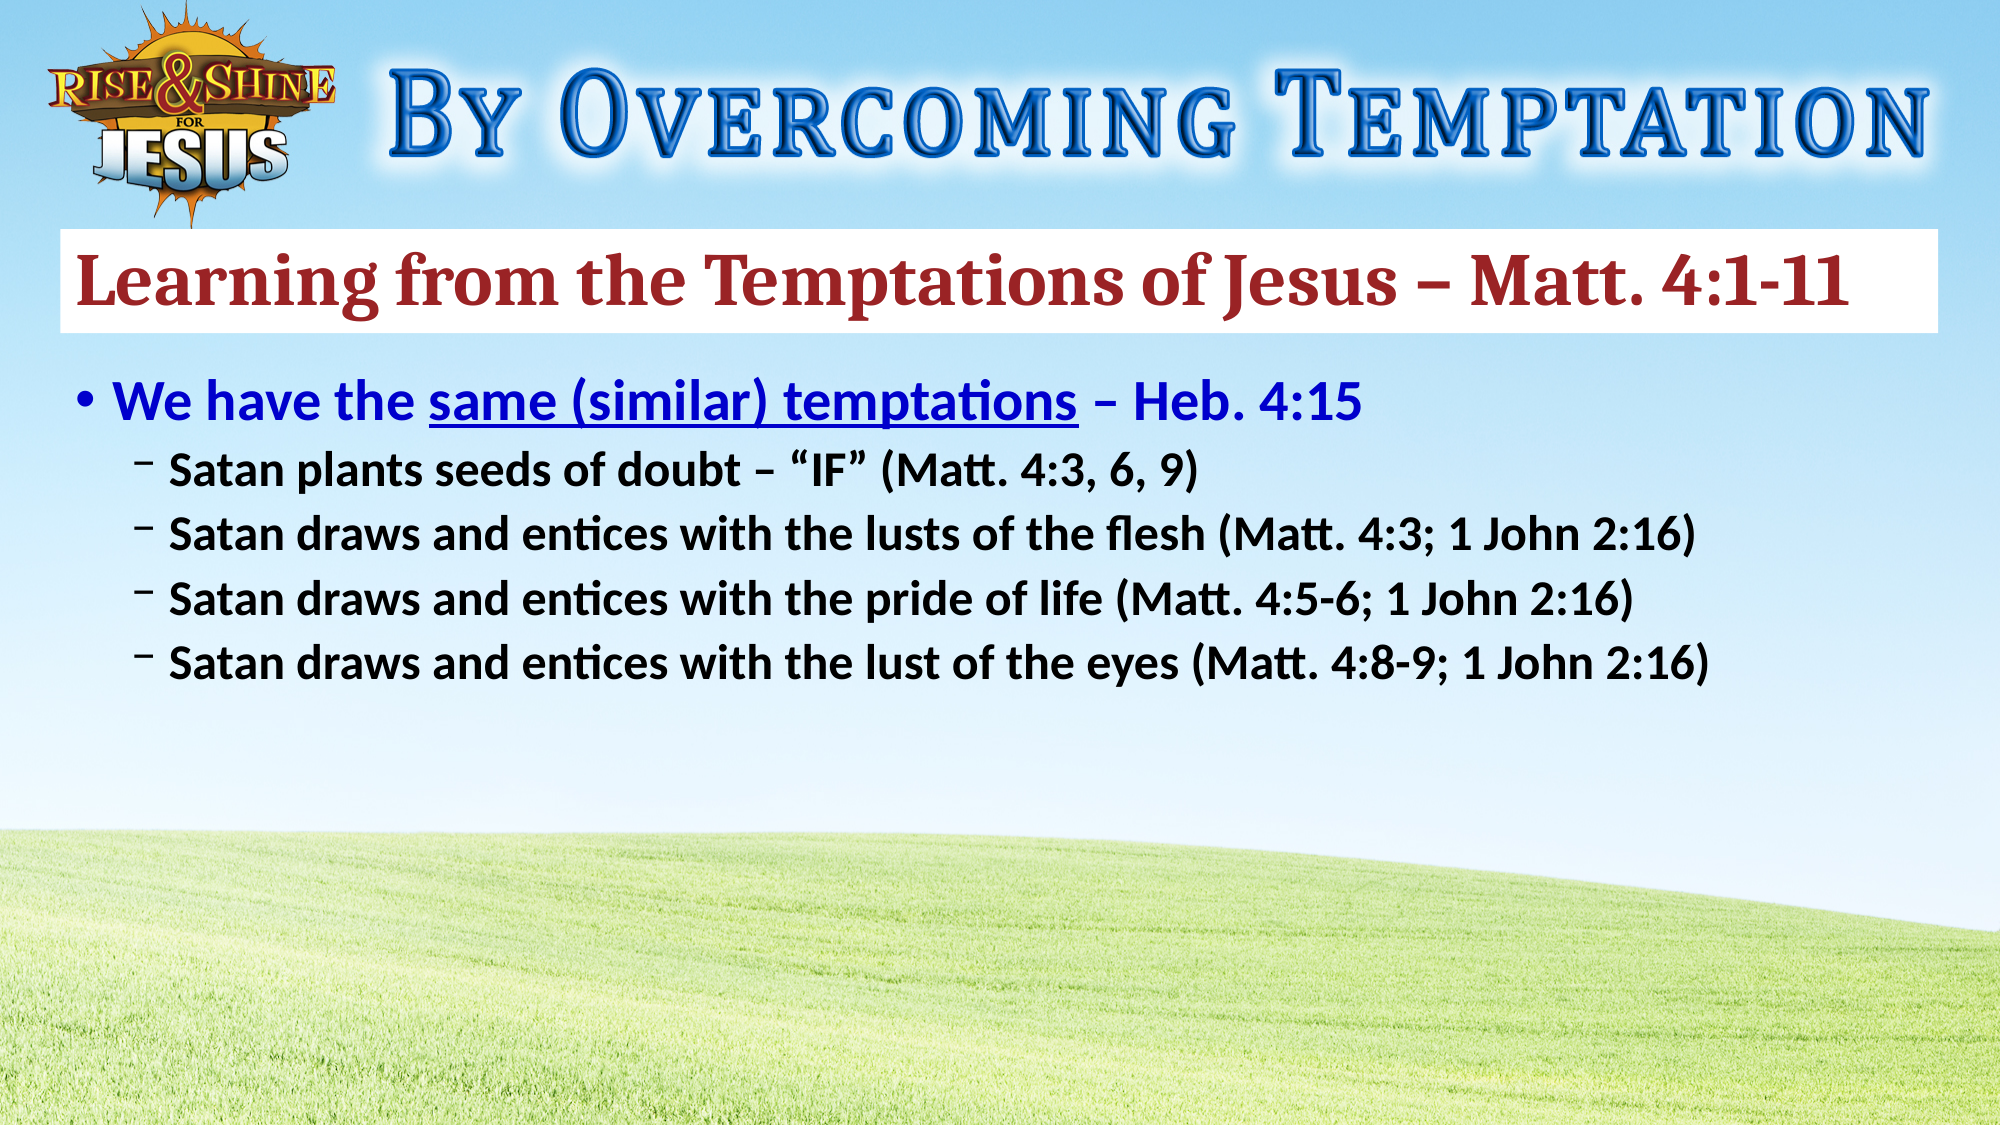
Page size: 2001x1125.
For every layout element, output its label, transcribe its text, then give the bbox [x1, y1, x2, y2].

list We have the same (similar) temptations – Heb. 4:15 Satan plants seeds of doubt – “IF” (Matt. 4:3, 6, 9) Satan draws and entices with the lusts of the flesh (Matt. 4:3; 1 John 2:16) Satan draws and entices with the pride of life (Matt. 4:5-6; 1 John 2:16) Satan draws and entices with the lust of the eyes (Matt. 4:8-9; 1 John 2:16) [60, 362, 1989, 1113]
title Learning from the Temptations of Jesus – Matt. 4:1-11 [60, 229, 1939, 334]
picture [0, 0, 2000, 1125]
